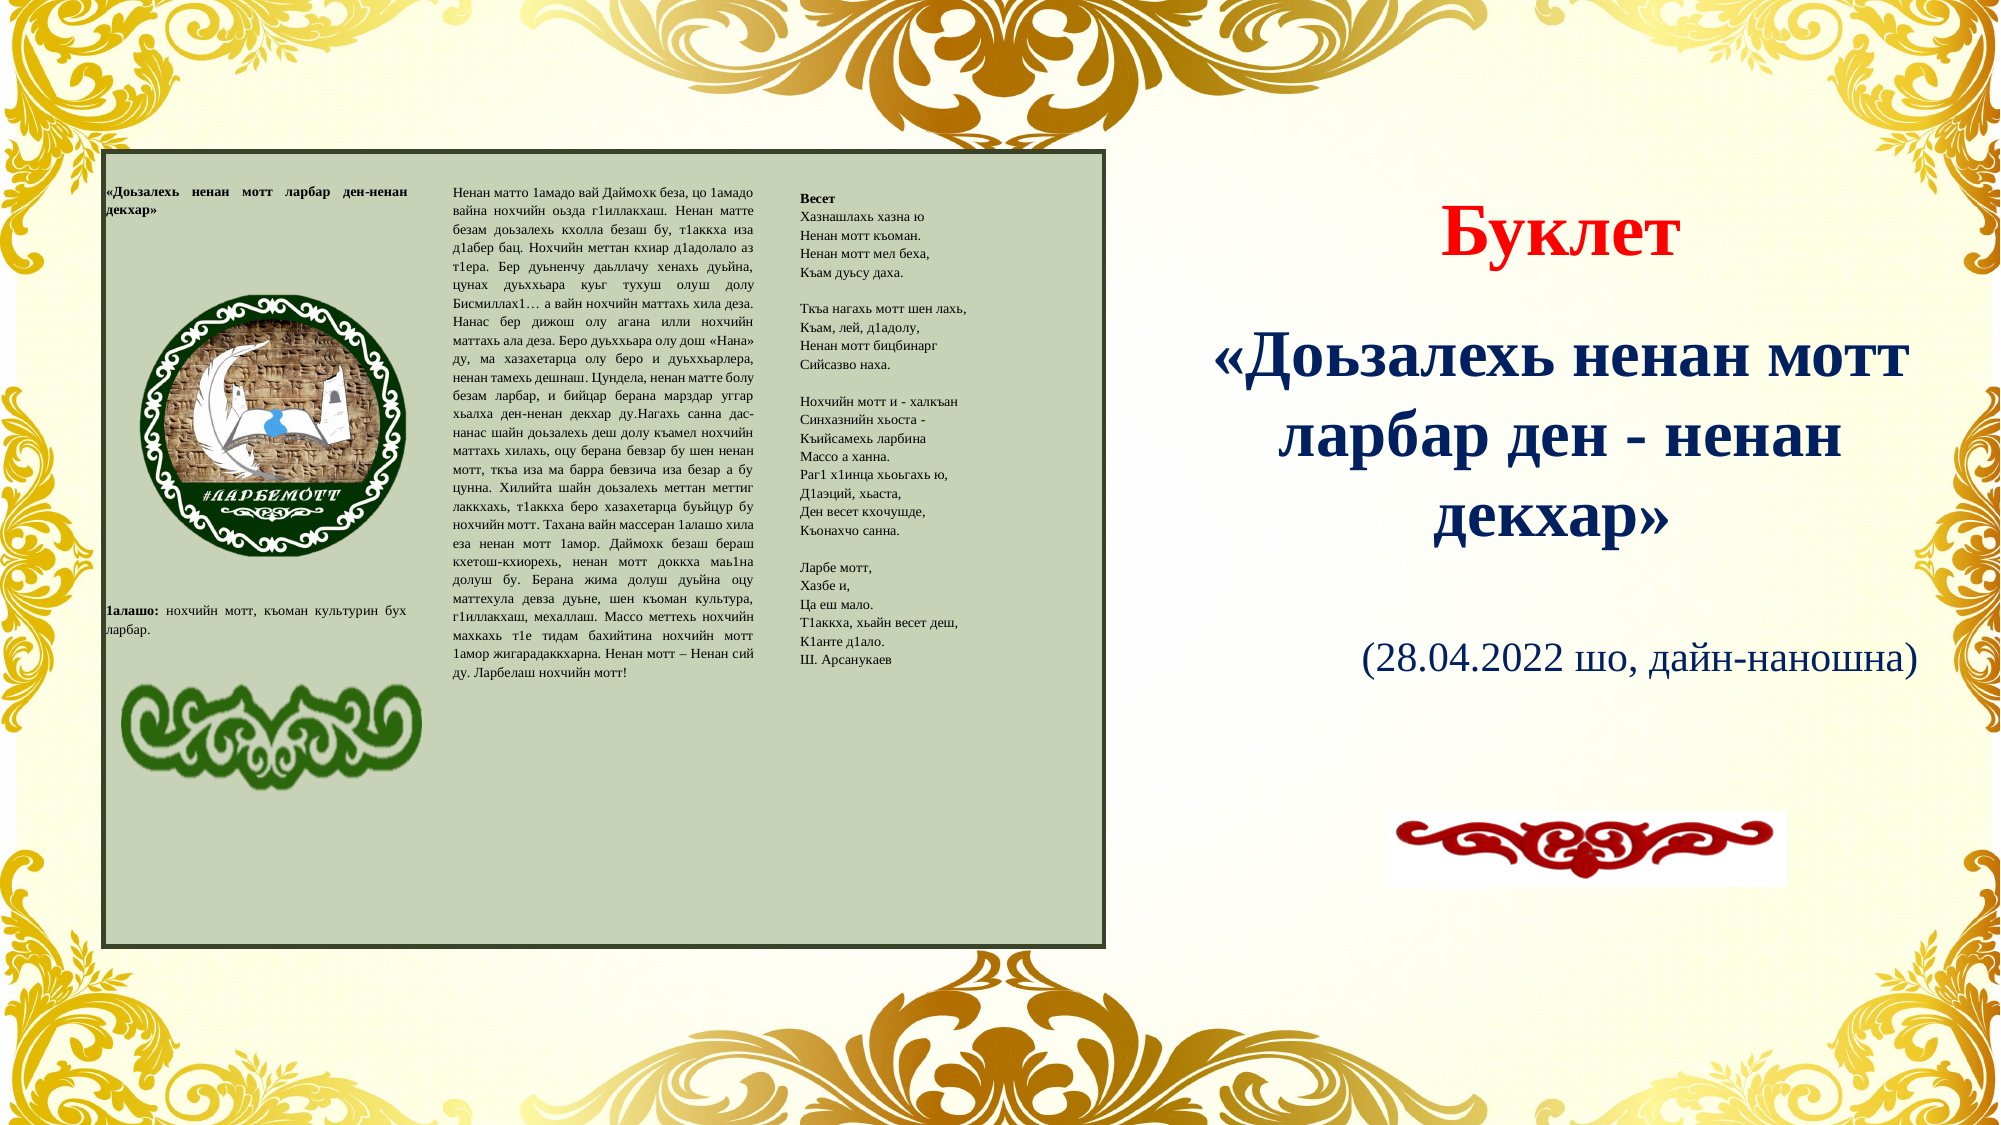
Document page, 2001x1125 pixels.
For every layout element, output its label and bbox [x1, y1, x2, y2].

text_box [105, 153, 1102, 945]
picture [0, 0, 2000, 1125]
